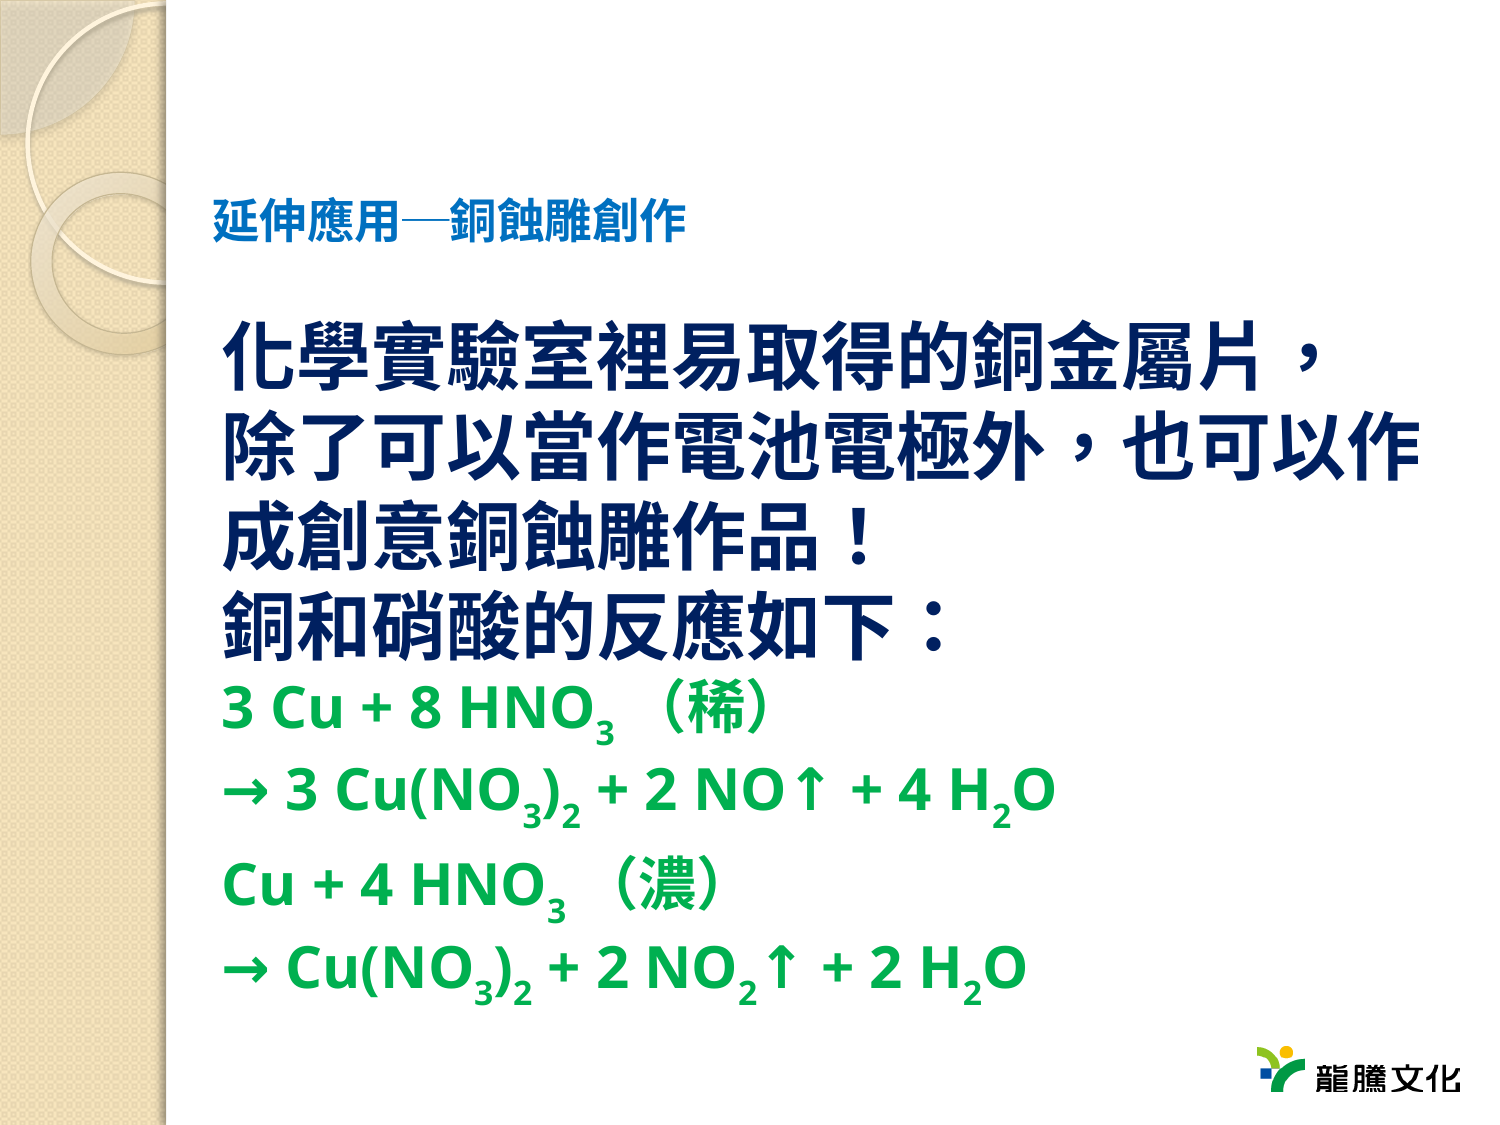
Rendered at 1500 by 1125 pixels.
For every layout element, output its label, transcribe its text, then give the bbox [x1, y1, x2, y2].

picture [1257, 1046, 1460, 1092]
text_box 化學實驗室裡易取得的銅金屬片， 除了可以當作電池電極外，也可以作成創意銅蝕雕作品！ 銅和硝酸的反應如下： 3 Cu + 8 HNO3（稀） → 3 Cu(NO3)2 + 2 NO↑ + 4 H2O Cu + 4 HNO3（濃） → Cu(NO3)2 + 2 NO2↑ + 2 H2O [206, 302, 1500, 1021]
title 延伸應用─銅蝕雕創作 [197, 125, 1500, 313]
